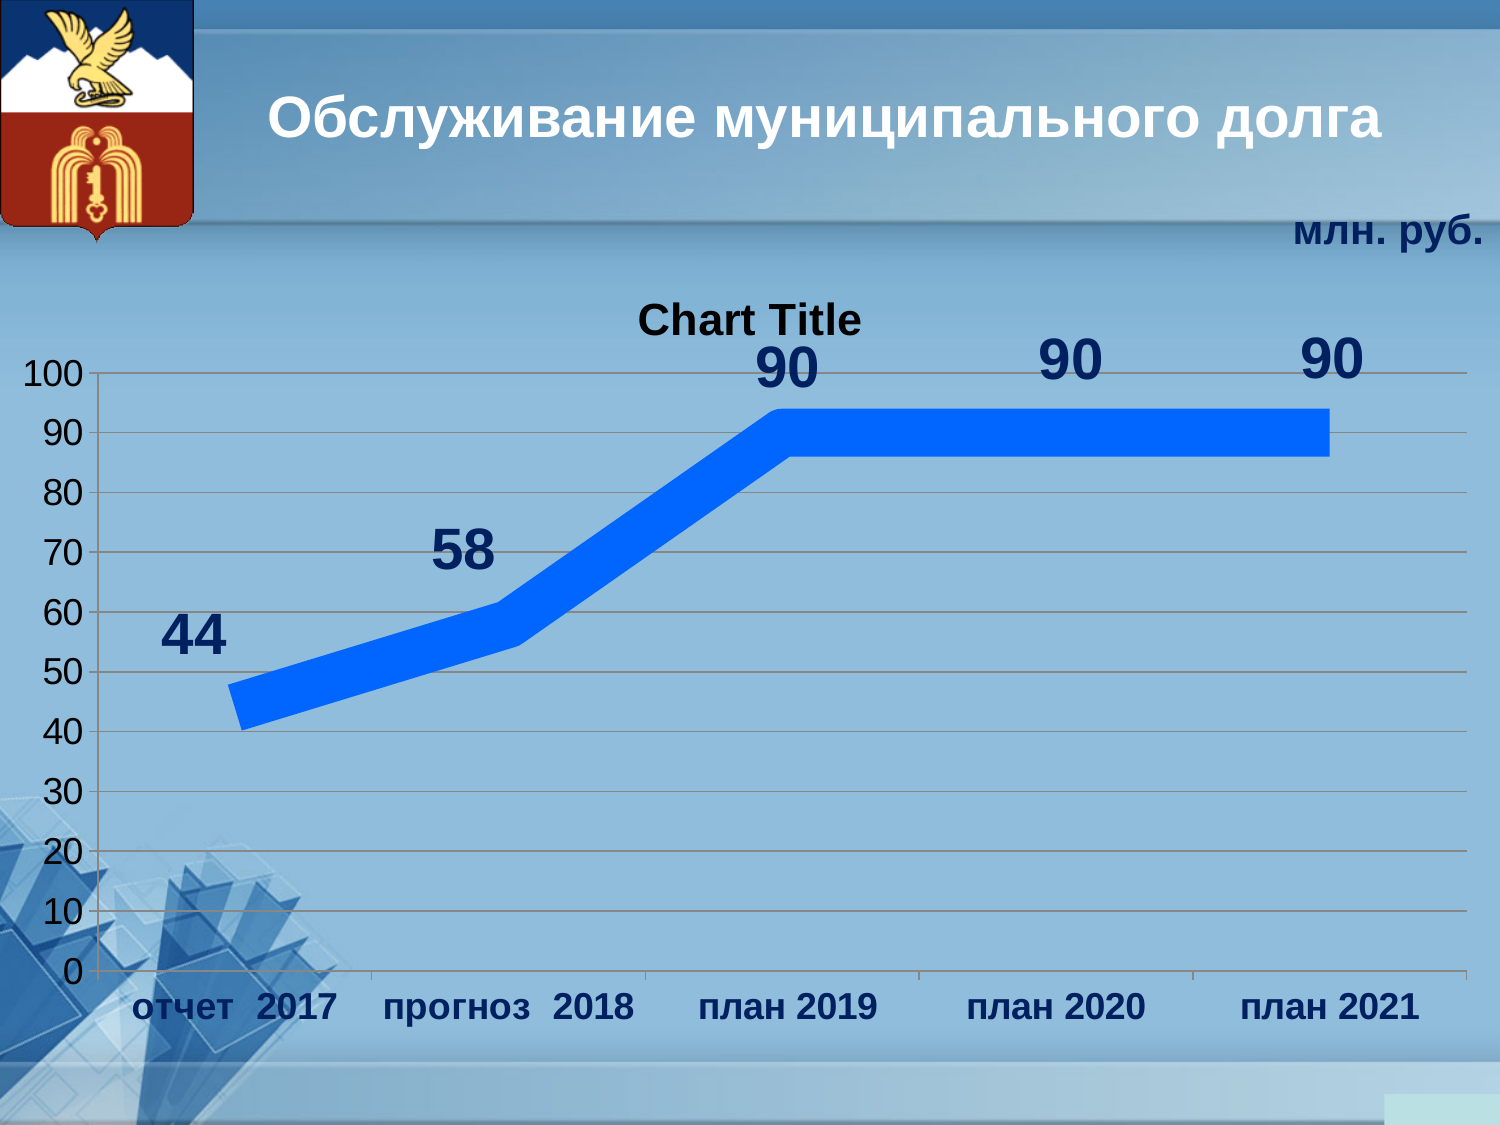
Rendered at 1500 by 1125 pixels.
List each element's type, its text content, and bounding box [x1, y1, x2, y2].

chart [0, 255, 1500, 1125]
title Обслуживание муниципального долга [198, 27, 1500, 215]
picture [0, 0, 1500, 255]
text_box млн. руб. [1277, 195, 1499, 255]
